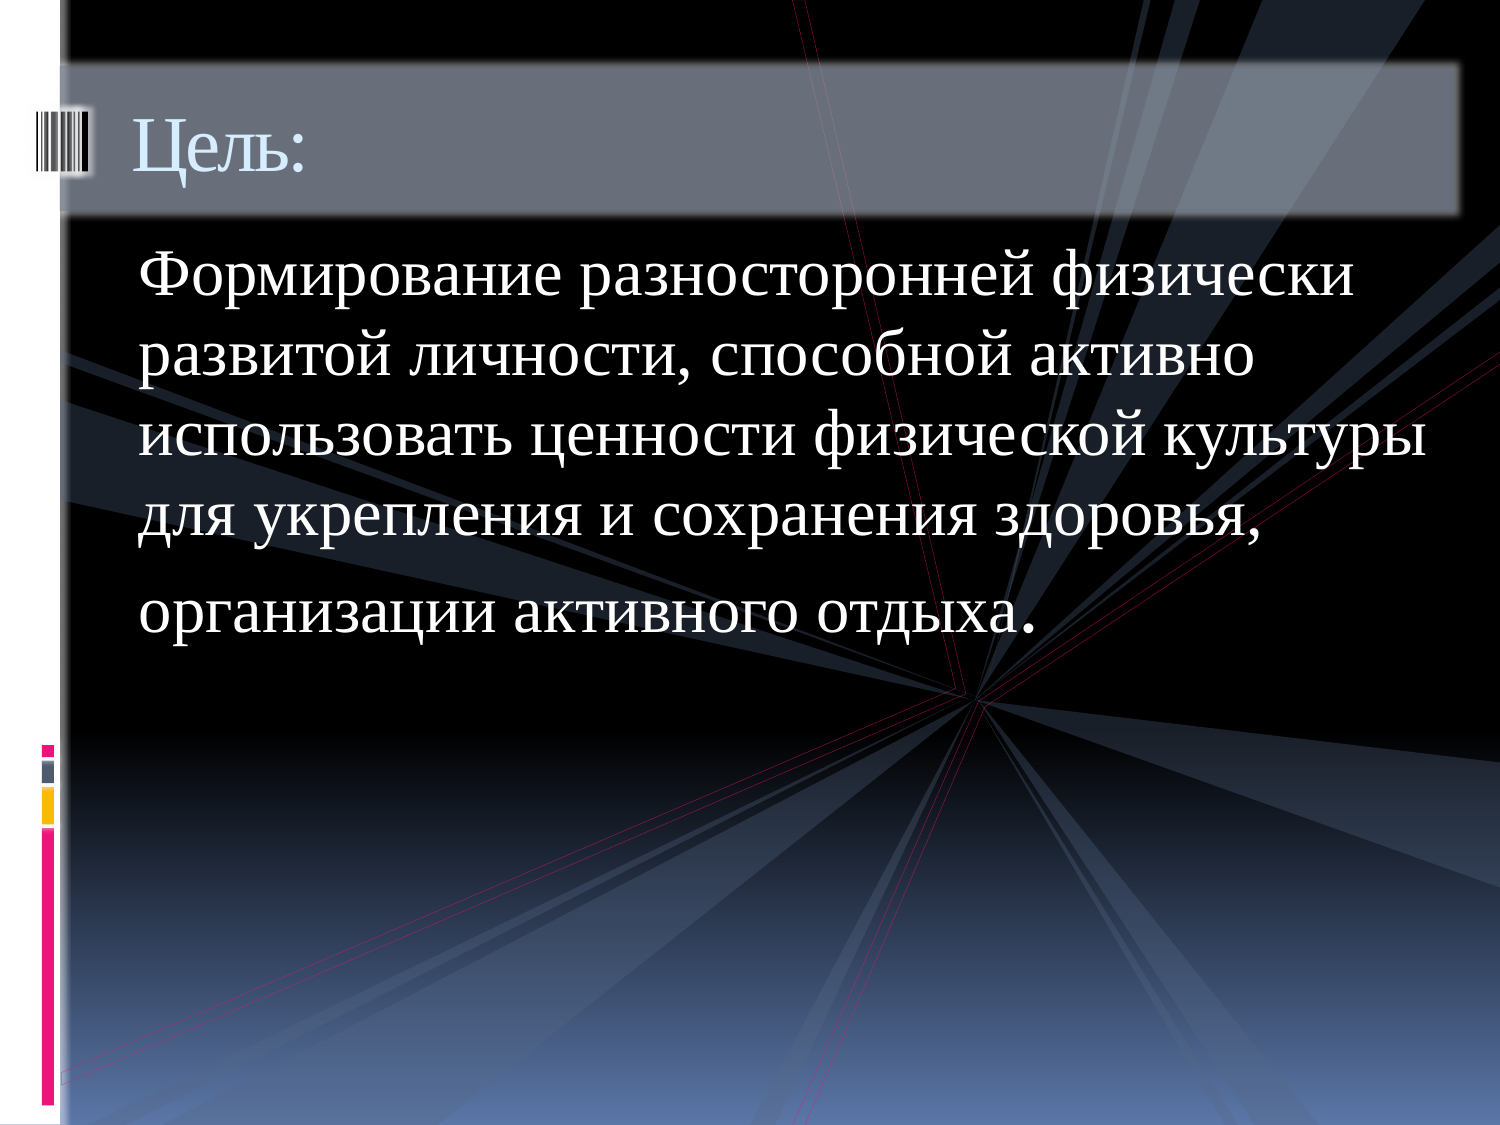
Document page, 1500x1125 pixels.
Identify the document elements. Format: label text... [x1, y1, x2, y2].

list Формирование разносторонней физически развитой личности, способной активно использовать ценности физической культуры для укрепления и сохранения здоровья, организации активного отдыха. [115, 221, 1454, 1043]
title Цель: [117, 82, 1456, 210]
